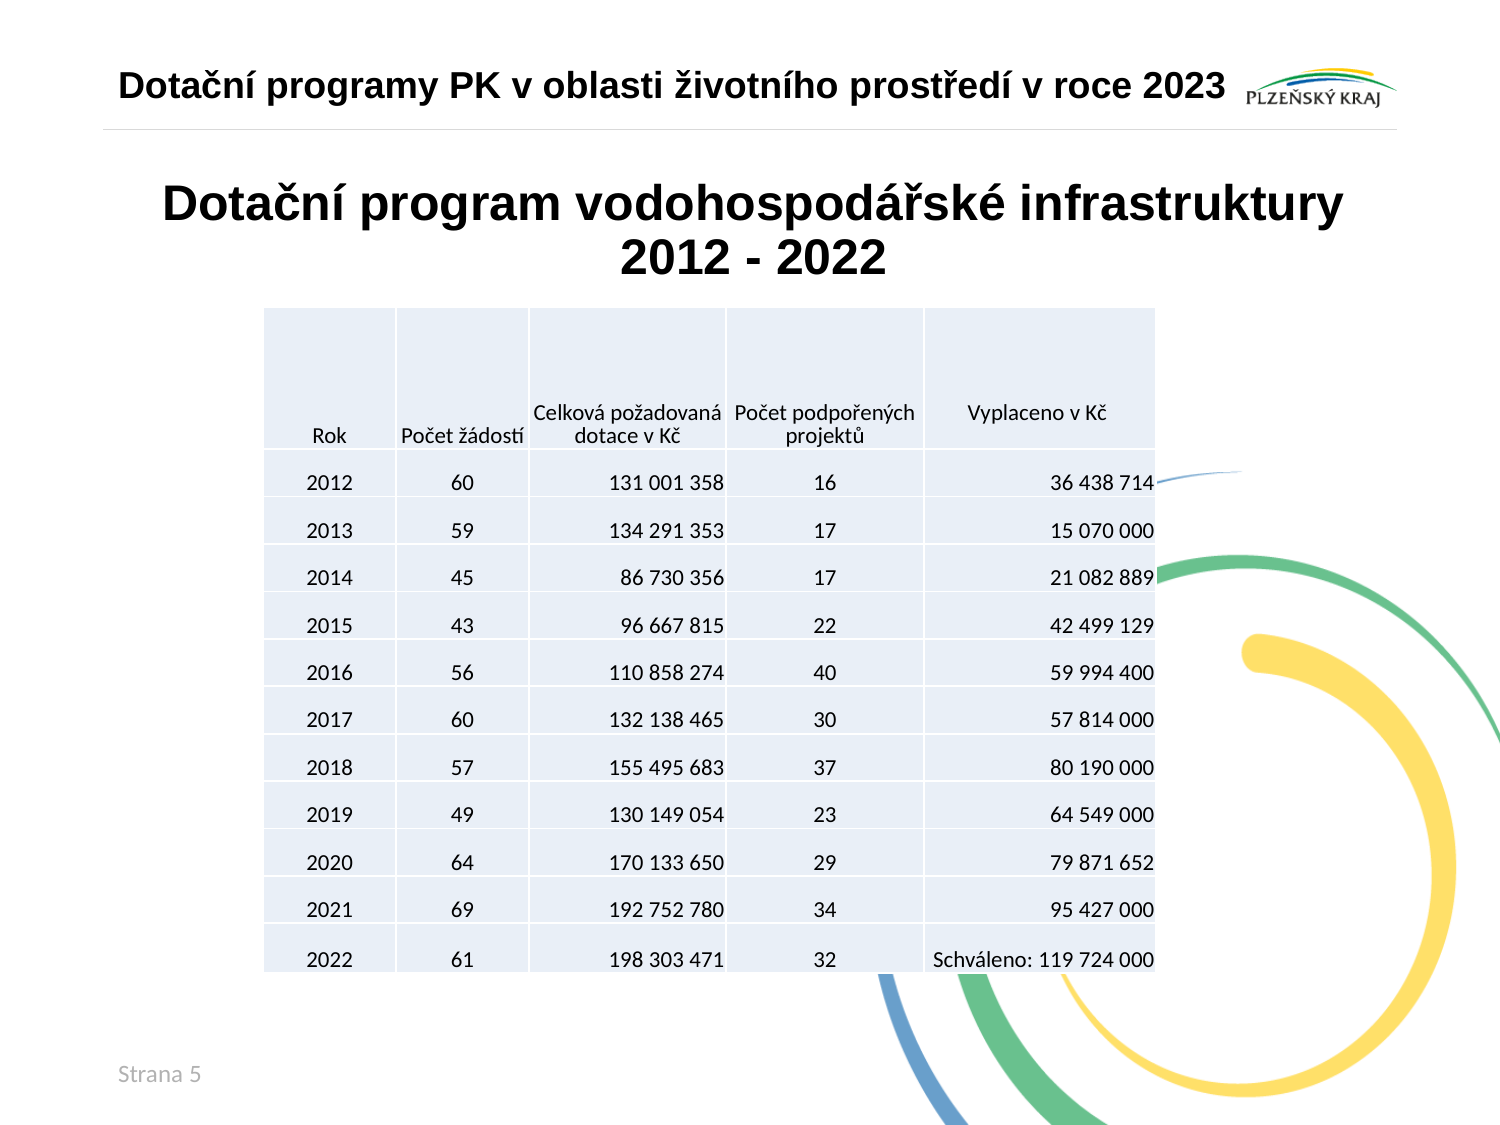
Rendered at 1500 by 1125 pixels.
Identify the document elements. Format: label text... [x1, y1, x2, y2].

table_cell 80 190 000 [925, 735, 1155, 780]
table_cell 198 303 471 [530, 924, 725, 972]
table_cell 2014 [264, 545, 395, 591]
table_cell 69 [397, 877, 528, 922]
table_cell 79 871 652 [925, 829, 1155, 875]
table_cell 36 438 714 [925, 450, 1155, 496]
table_cell 130 149 054 [530, 782, 725, 828]
table_cell 21 082 889 [925, 545, 1155, 591]
table_cell 60 [397, 450, 528, 496]
table_cell 40 [727, 640, 923, 685]
table_cell 45 [397, 545, 528, 591]
picture [1246, 68, 1397, 108]
table_cell 37 [727, 735, 923, 780]
table_cell 2012 [264, 450, 395, 496]
table_cell 2020 [264, 829, 395, 875]
table_cell 96 667 815 [530, 592, 725, 638]
table_cell 64 549 000 [925, 782, 1155, 828]
table_cell 15 070 000 [925, 497, 1155, 543]
table_cell 2013 [264, 497, 395, 543]
table_cell 32 [727, 924, 923, 972]
table_cell 57 814 000 [925, 687, 1155, 733]
table_header Celková požadovaná dotace v Kč [530, 308, 725, 448]
table_cell 2022 [264, 924, 395, 972]
table_cell 42 499 129 [925, 592, 1155, 638]
table_cell 2019 [264, 782, 395, 828]
table_cell 34 [727, 877, 923, 922]
list Dotační programy PK v oblasti životního prostředí v roce 2023 [103, 59, 1244, 117]
table_cell 61 [397, 924, 528, 972]
table_cell 16 [727, 450, 923, 496]
table_cell 110 858 274 [530, 640, 725, 685]
table_header Rok [264, 308, 395, 448]
table_cell 2018 [264, 735, 395, 780]
table_cell 2015 [264, 592, 395, 638]
table_header Počet podpořených projektů [727, 308, 923, 448]
table_cell Schváleno: 119 724 000 [925, 924, 1155, 972]
slide_number Strana 5 [103, 1042, 441, 1103]
table_cell 95 427 000 [925, 877, 1155, 922]
table_cell 30 [727, 687, 923, 733]
table_cell 17 [727, 545, 923, 591]
list [103, 299, 1397, 1014]
table_cell 132 138 465 [530, 687, 725, 733]
table_cell 59 994 400 [925, 640, 1155, 685]
table_cell 29 [727, 829, 923, 875]
table_cell 86 730 356 [530, 545, 725, 591]
table_header Počet žádostí [397, 308, 528, 448]
table_cell 23 [727, 782, 923, 828]
table_cell 60 [397, 687, 528, 733]
title Dotační program vodohospodářské infrastruktury 2012 - 2022 [103, 186, 1419, 278]
table_cell 59 [397, 497, 528, 543]
table_cell 2017 [264, 687, 395, 733]
table_cell 64 [397, 829, 528, 875]
table_cell 57 [397, 735, 528, 780]
table_cell 131 001 358 [530, 450, 725, 496]
table_header Vyplaceno v Kč [925, 308, 1155, 448]
table_cell 2021 [264, 877, 395, 922]
table_cell 155 495 683 [530, 735, 725, 780]
table_cell 49 [397, 782, 528, 828]
table_cell 17 [727, 497, 923, 543]
table_cell 22 [727, 592, 923, 638]
table_cell 2016 [264, 640, 395, 685]
table_cell 192 752 780 [530, 877, 725, 922]
table_cell 56 [397, 640, 528, 685]
table_cell 170 133 650 [530, 829, 725, 875]
table_cell 43 [397, 592, 528, 638]
table_cell 134 291 353 [530, 497, 725, 543]
